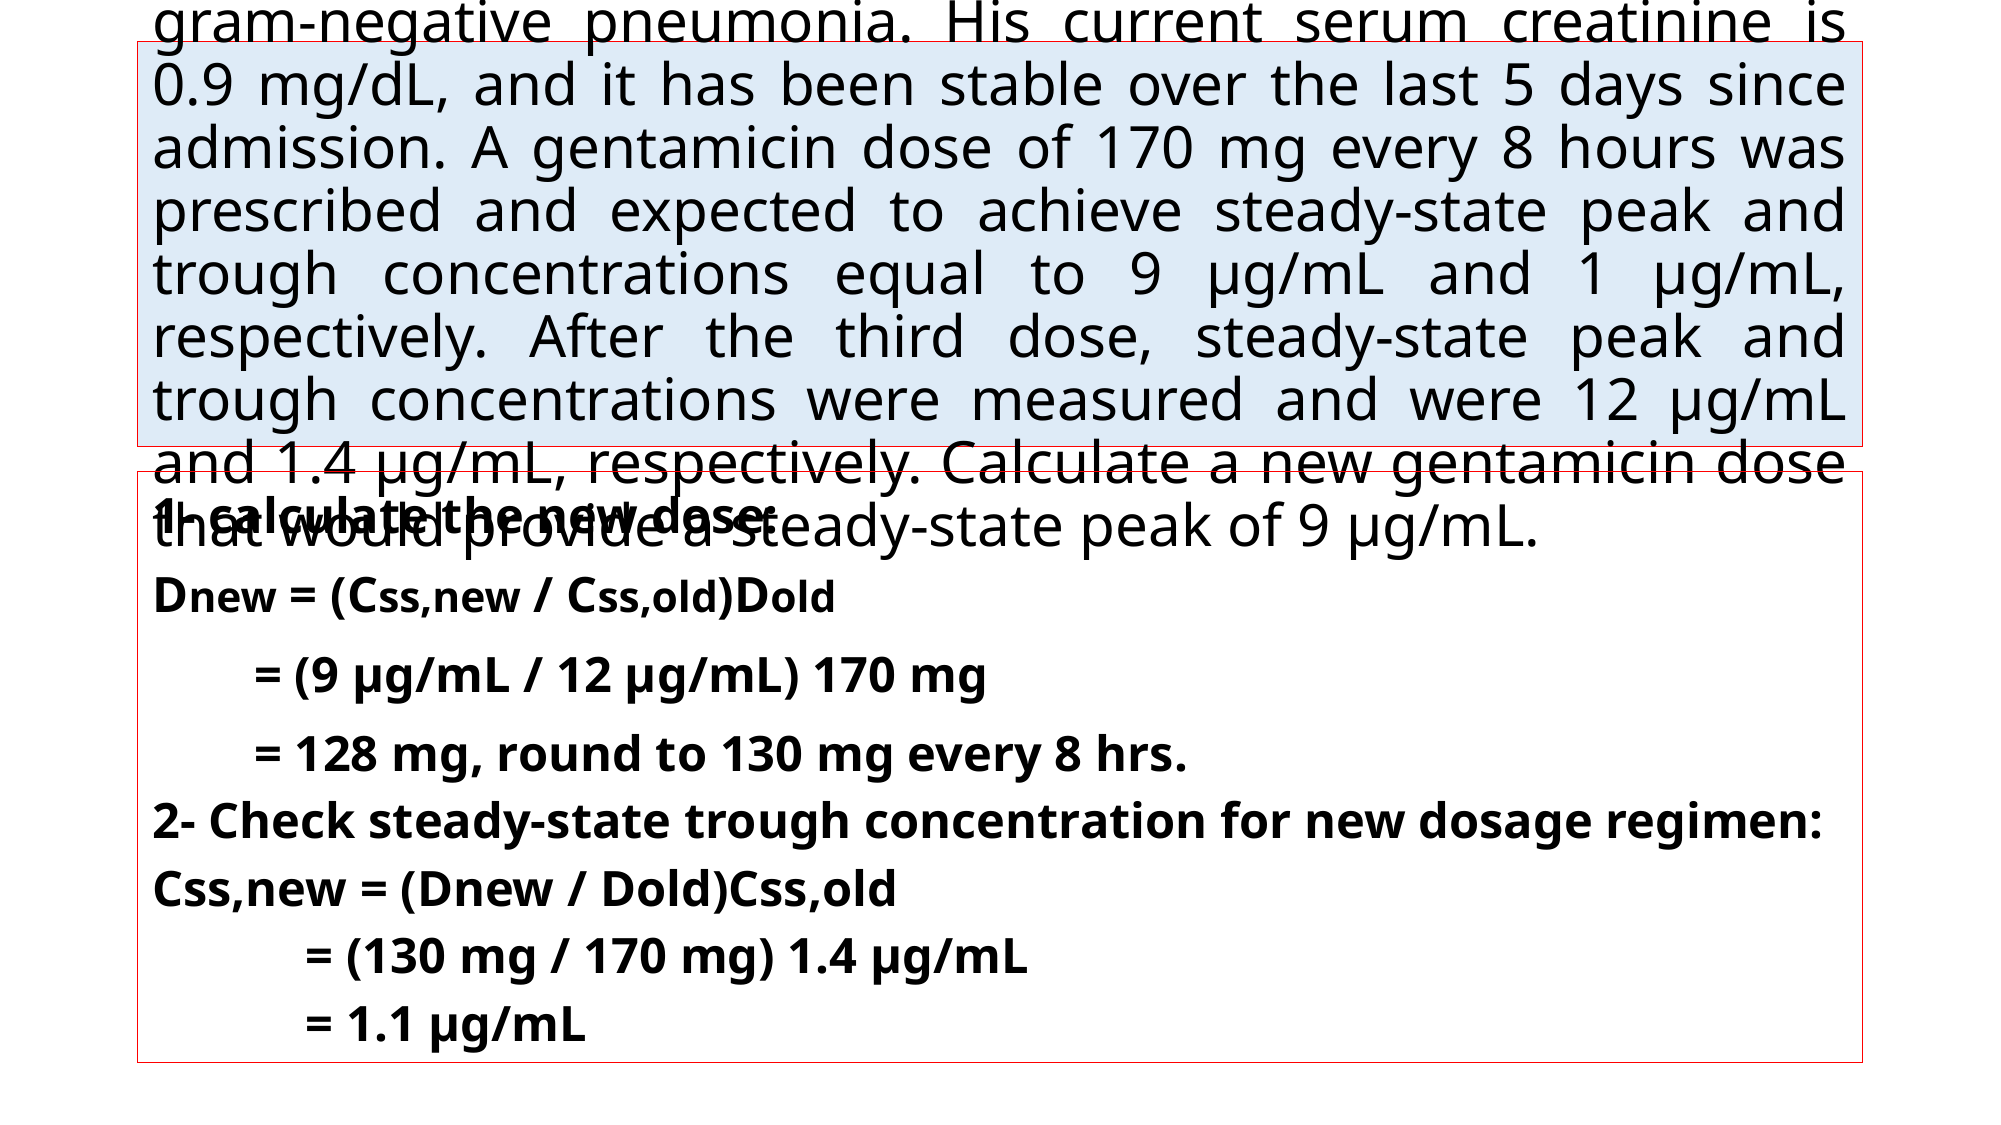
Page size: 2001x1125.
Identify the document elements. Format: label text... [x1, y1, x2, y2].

list 1- calculate the new dose: Dnew = (Css,new / Css,old)Dold = (9 μg/mL / 12 μg/mL) 170 mg = 128 mg, round to 130 mg every 8 hrs. 2- Check steady-state trough concentration for new dosage regimen: Css,new = (Dnew / Dold)Css,old = (130 mg / 170 mg) 1.4 μg/mL = 1.1 μg/mL [137, 471, 1863, 1063]
title Example 1 JM is a 50-year-old, 70-kg (5 ft 10 in) male with gram-negative pneumonia. His current serum creatinine is 0.9 mg/dL, and it has been stable over the last 5 days since admission. A gentamicin dose of 170 mg every 8 hours was prescribed and expected to achieve steady-state peak and trough concentrations equal to 9 μg/mL and 1 μg/mL, respectively. After the third dose, steady-state peak and trough concentrations were measured and were 12 μg/mL and 1.4 μg/mL, respectively. Calculate a new gentamicin dose that would provide a steady-state peak of 9 μg/mL. [137, 41, 1863, 447]
